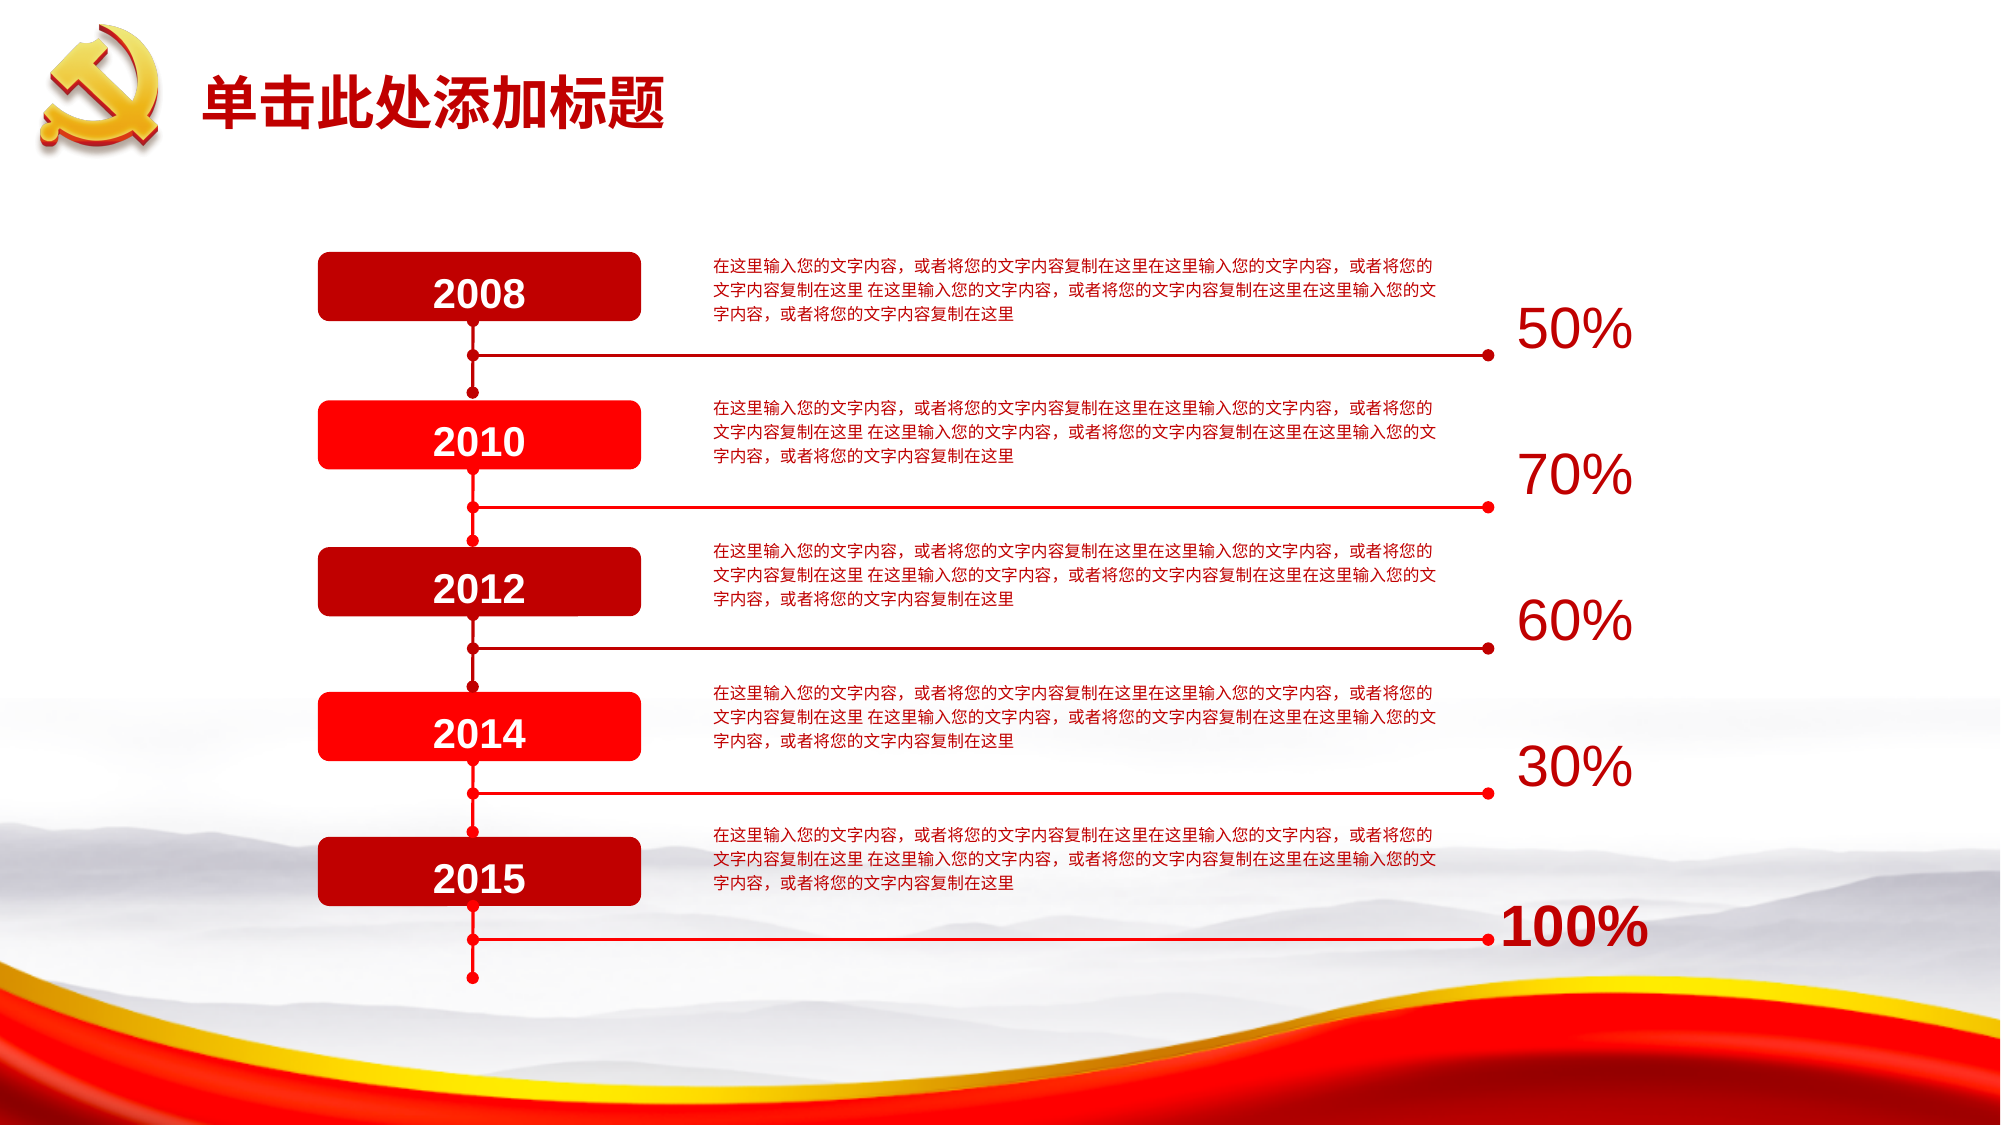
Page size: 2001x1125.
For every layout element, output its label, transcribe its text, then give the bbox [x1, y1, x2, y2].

text_box 在这里输入您的文字内容，或者将您的文字内容复制在这里在这里输入您的文字内容，或者将您的文字内容复制在这里 在这里输入您的文字内容，或者将您的文字内容复制在这里在这里输入您的文字内容，或者将您的文字内容复制在这里 [713, 251, 1446, 351]
text_box 30% [1517, 719, 1633, 806]
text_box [34, 24, 687, 160]
text_box 在这里输入您的文字内容，或者将您的文字内容复制在这里在这里输入您的文字内容，或者将您的文字内容复制在这里 在这里输入您的文字内容，或者将您的文字内容复制在这里在这里输入您的文字内容，或者将您的文字内容复制在这里 [713, 394, 1446, 494]
picture [0, 0, 2001, 1125]
text_box 2008 [316, 250, 643, 323]
text_box 100% [1500, 865, 1650, 952]
text_box 2014 [316, 690, 643, 763]
text_box 50% [1517, 281, 1633, 369]
text_box 60% [1517, 573, 1633, 661]
text_box 在这里输入您的文字内容，或者将您的文字内容复制在这里在这里输入您的文字内容，或者将您的文字内容复制在这里 在这里输入您的文字内容，或者将您的文字内容复制在这里在这里输入您的文字内容，或者将您的文字内容复制在这里 [713, 536, 1446, 636]
text_box 在这里输入您的文字内容，或者将您的文字内容复制在这里在这里输入您的文字内容，或者将您的文字内容复制在这里 在这里输入您的文字内容，或者将您的文字内容复制在这里在这里输入您的文字内容，或者将您的文字内容复制在这里 [713, 821, 1446, 921]
text_box 2015 [316, 835, 643, 908]
text_box 2010 [316, 399, 643, 471]
text_box 70% [1517, 427, 1633, 515]
text_box 在这里输入您的文字内容，或者将您的文字内容复制在这里在这里输入您的文字内容，或者将您的文字内容复制在这里 在这里输入您的文字内容，或者将您的文字内容复制在这里在这里输入您的文字内容，或者将您的文字内容复制在这里 [713, 678, 1446, 778]
text_box 2012 [316, 546, 643, 618]
